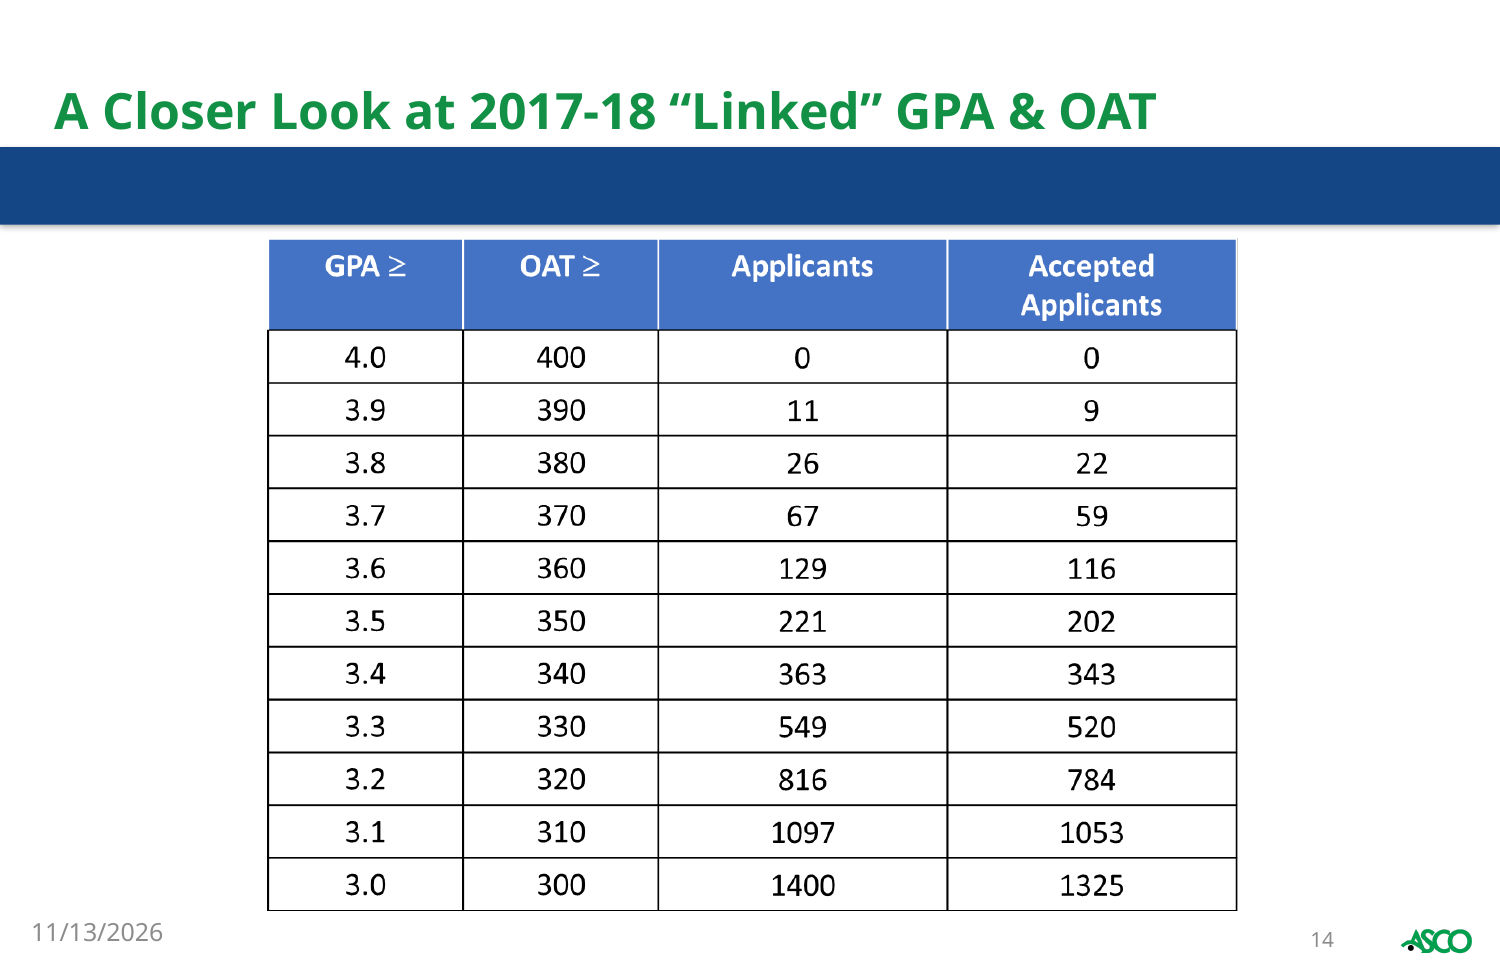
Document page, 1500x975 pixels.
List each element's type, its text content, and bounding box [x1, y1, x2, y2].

picture [266, 232, 1238, 924]
picture [1399, 927, 1473, 955]
title A Closer Look at 2017-18 “Linked” GPA & OAT [40, 0, 1460, 148]
